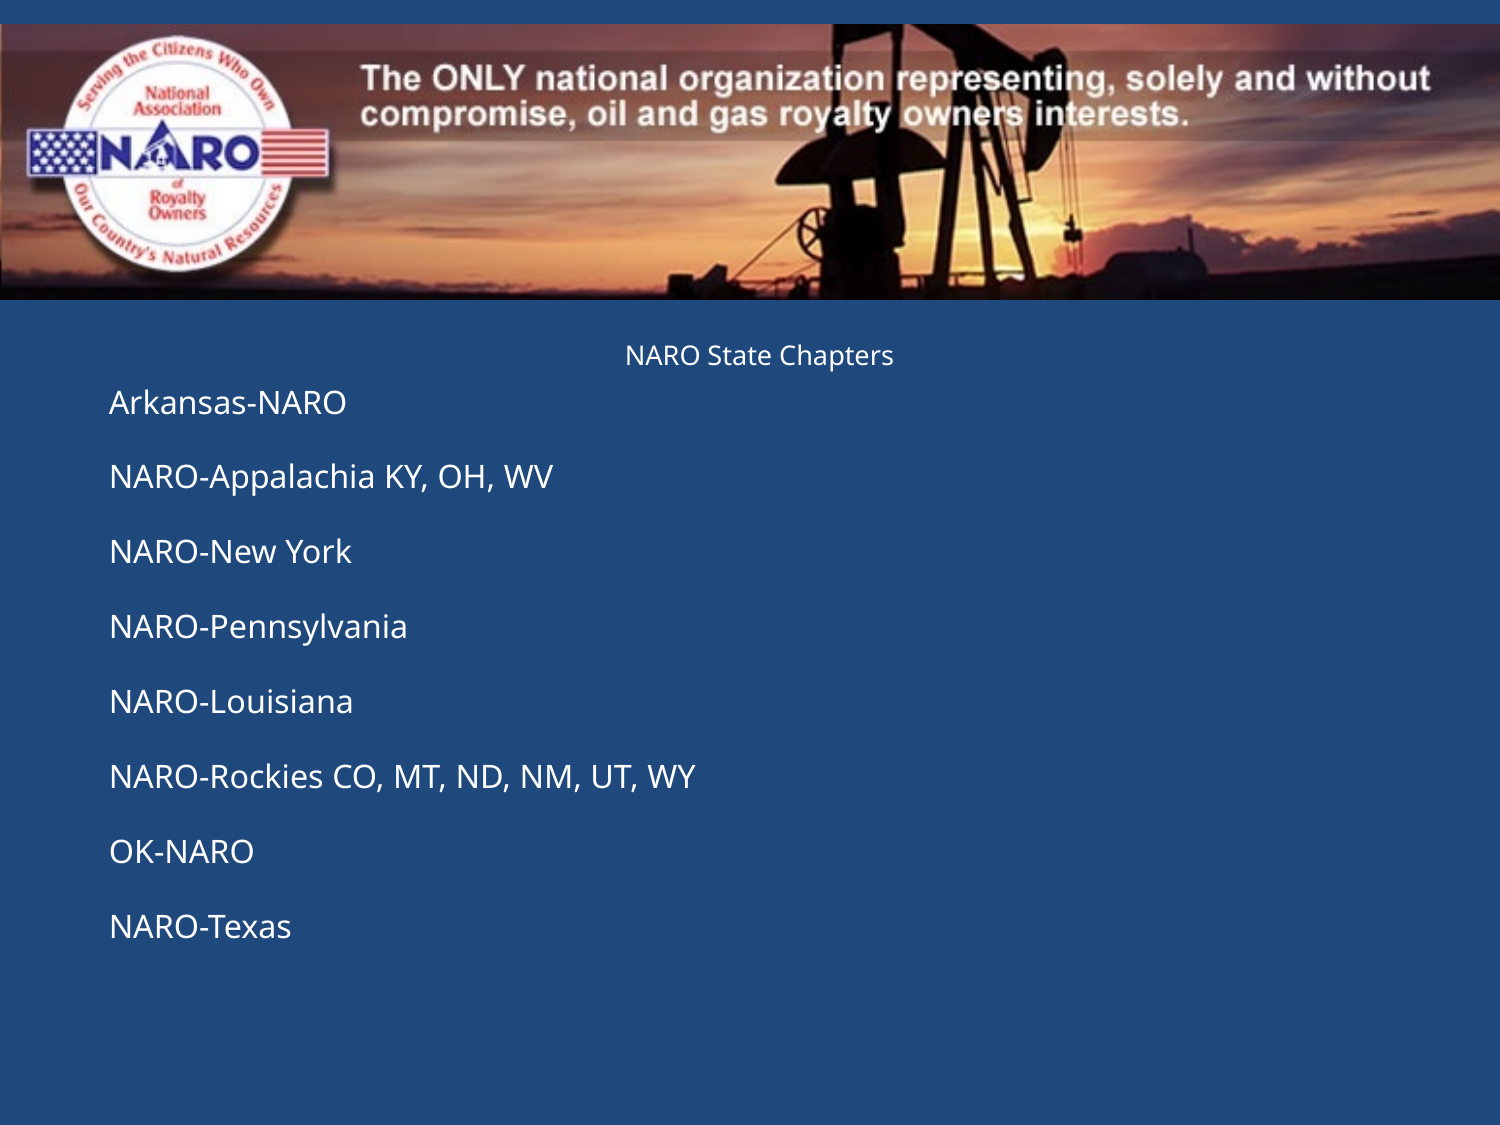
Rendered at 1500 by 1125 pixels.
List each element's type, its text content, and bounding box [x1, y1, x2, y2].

list NARO State Chapters Arkansas-NARO NARO-Appalachia KY, OH, WV NARO-New York NARO-Pennsylvania NARO-Louisiana NARO-Rockies CO, MT, ND, NM, UT, WY OK-NARO NARO-Texas [75, 345, 1425, 1005]
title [0, 24, 1500, 301]
